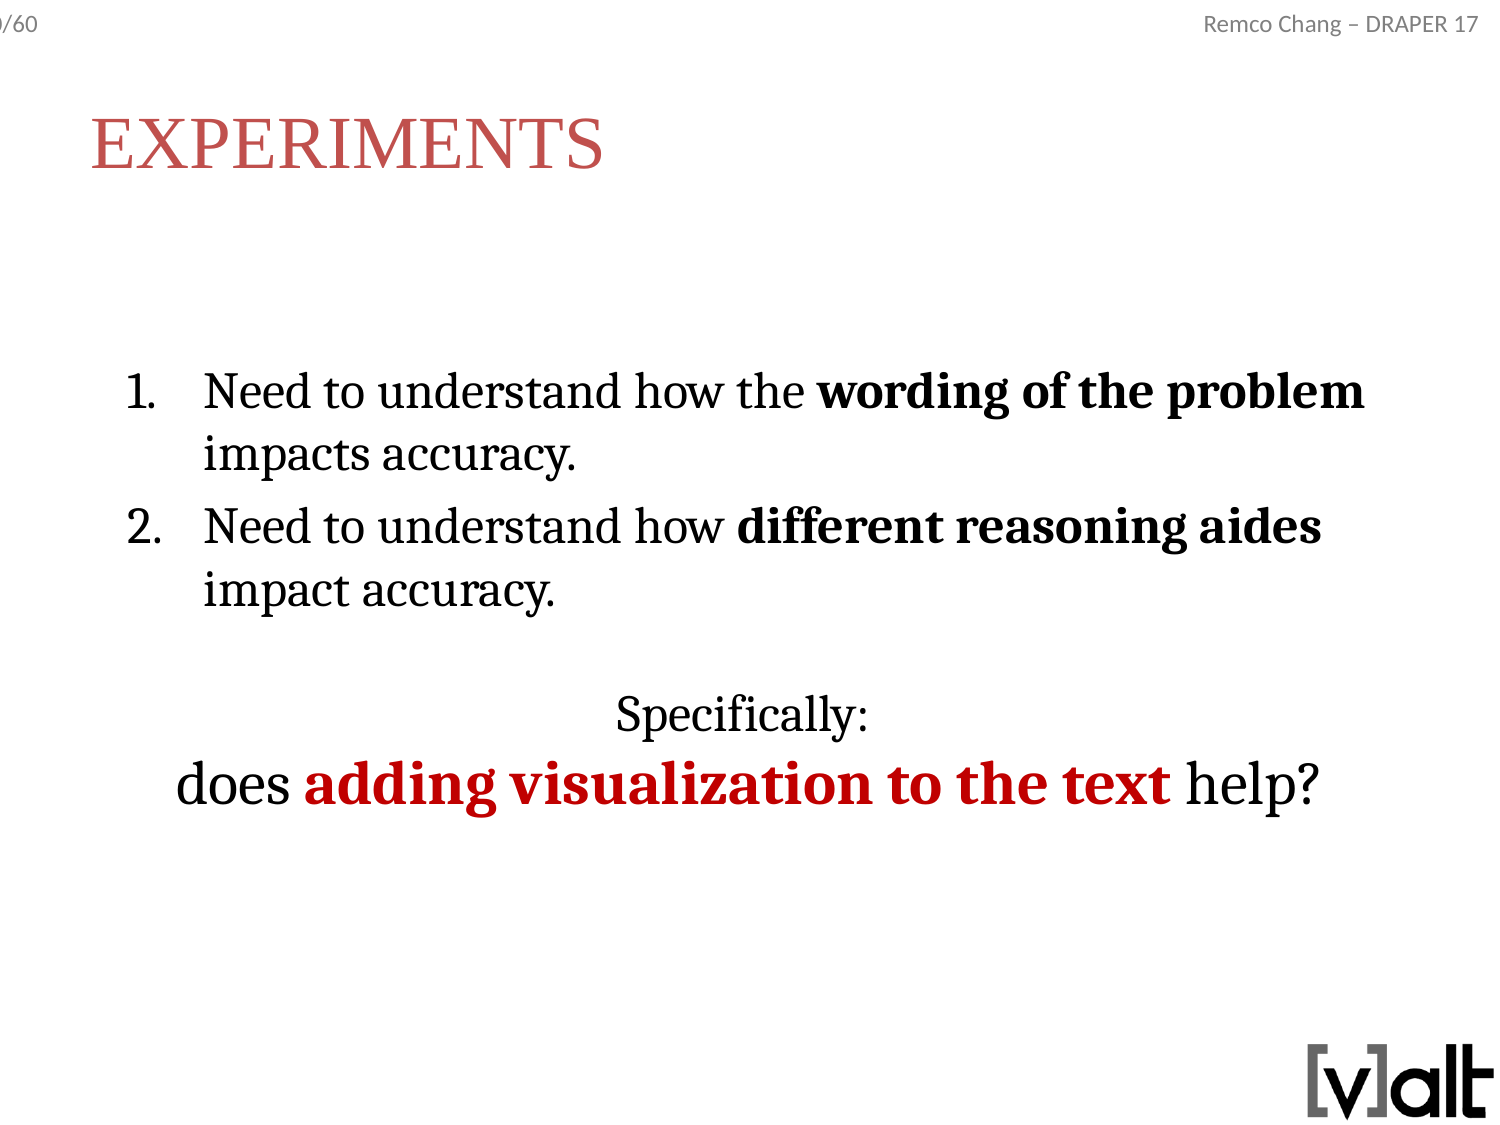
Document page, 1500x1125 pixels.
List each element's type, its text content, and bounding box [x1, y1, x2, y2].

title Experiments [75, 45, 1425, 233]
picture [1299, 1034, 1500, 1125]
list Need to understand how the wording of the problem impacts accuracy. Need to understand how different reasoning aides impact accuracy. [112, 348, 1388, 863]
text_box Specifically: does adding visualization to the text help? [161, 671, 1339, 824]
